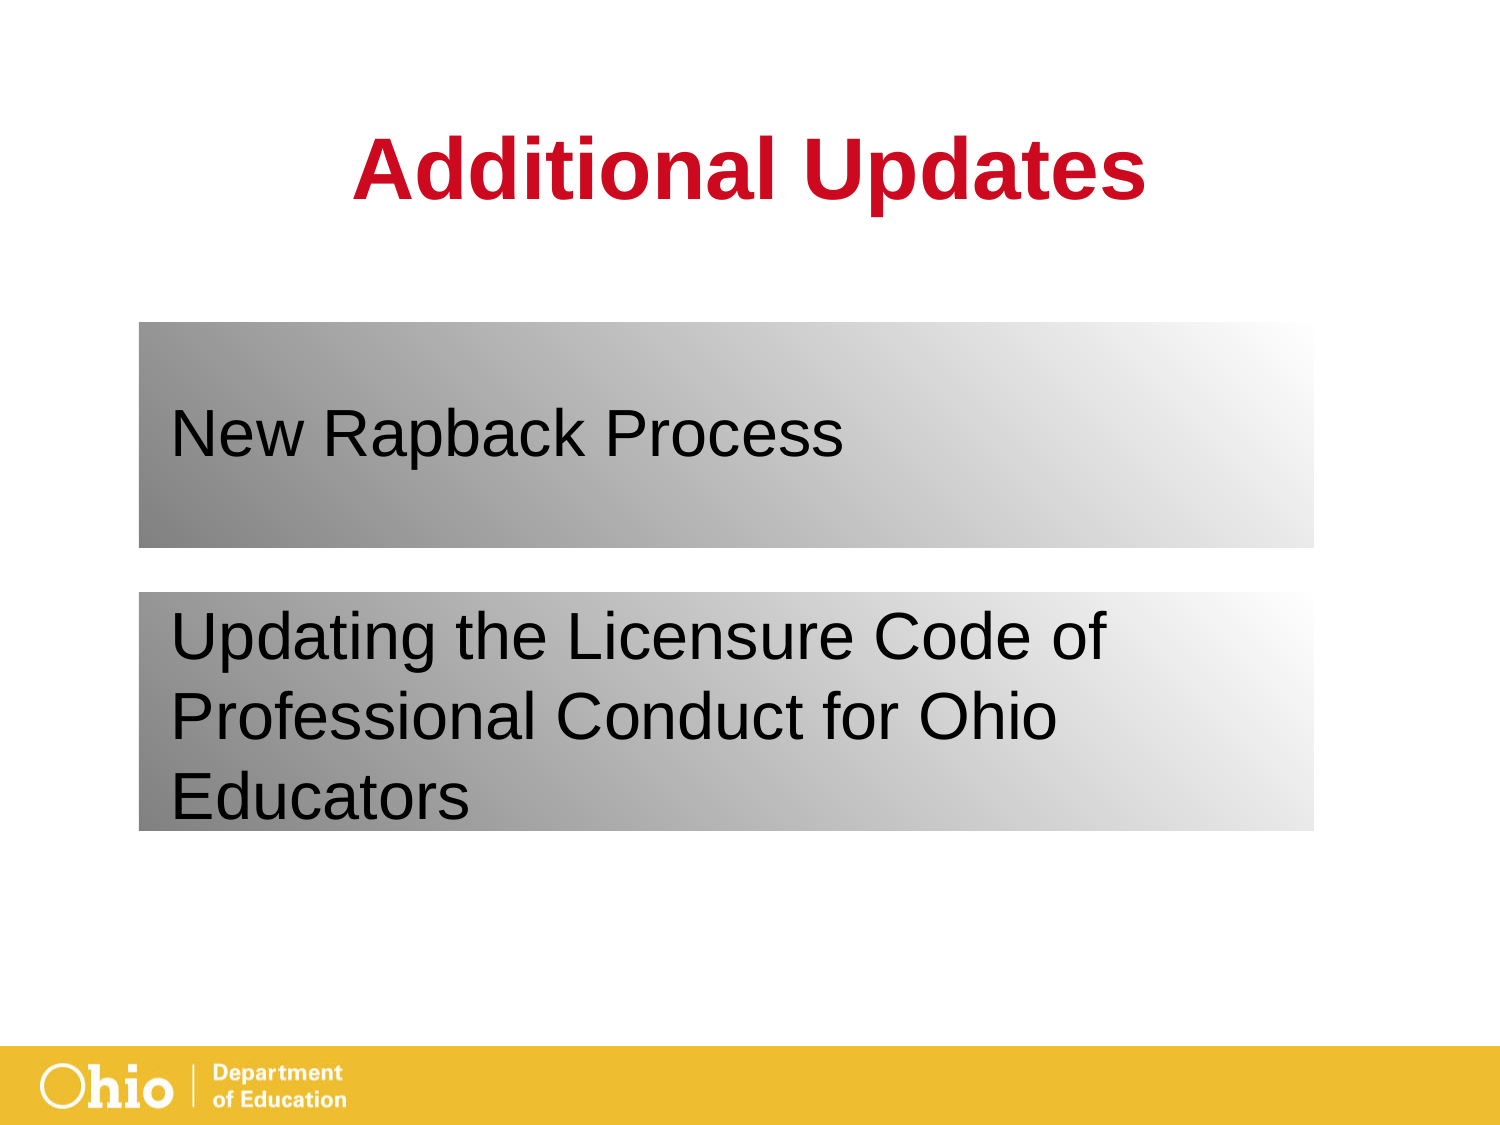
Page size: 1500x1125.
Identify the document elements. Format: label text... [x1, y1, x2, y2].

picture [0, 1046, 1500, 1125]
text_box [137, 591, 1316, 832]
text_box [137, 320, 1316, 549]
text_box Updating the Licensure Code of Professional Conduct for Ohio Educators [170, 592, 1307, 695]
text_box New Rapback Process [170, 390, 1118, 492]
title Additional Updates [75, 112, 1425, 218]
